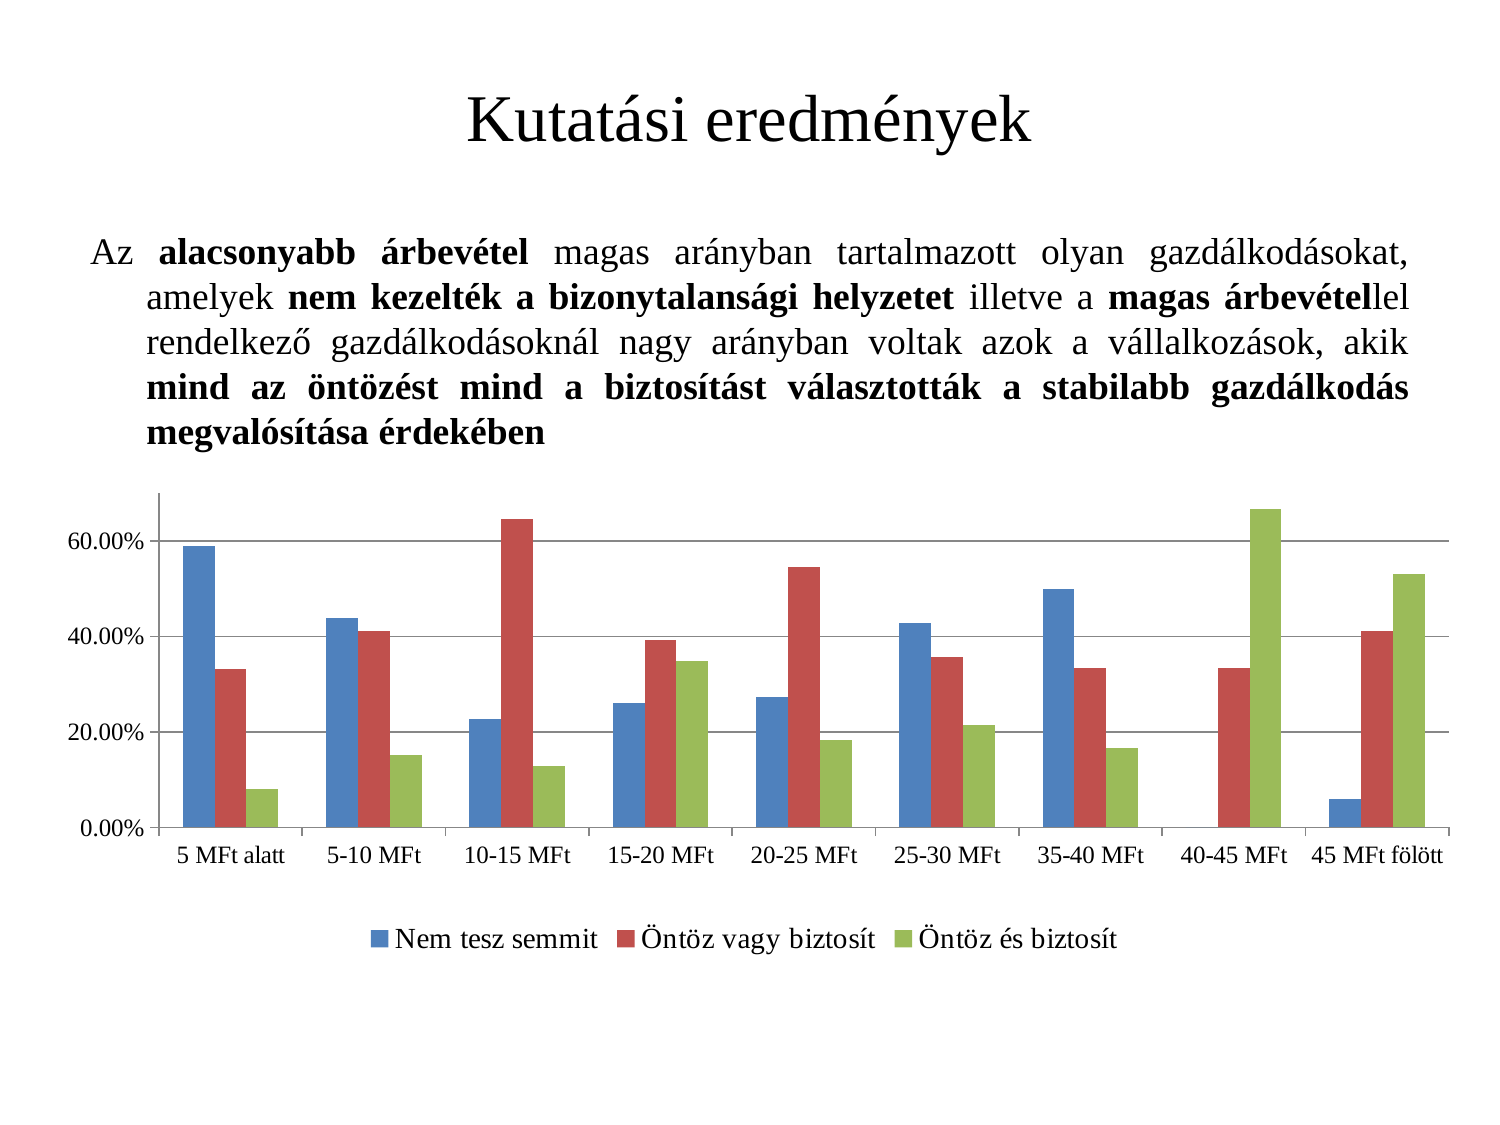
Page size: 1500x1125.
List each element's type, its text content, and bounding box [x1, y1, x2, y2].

chart [29, 467, 1459, 962]
title Kutatási eredmények [75, 45, 1425, 185]
list Az alacsonyabb árbevétel magas arányban tartalmazott olyan gazdálkodásokat, amelyek nem kezelték a bizonytalansági helyzetet illetve a magas árbevétellel rendelkező gazdálkodásoknál nagy arányban voltak azok a vállalkozások, akik mind az öntözést mind a biztosítást választották a stabilabb gazdálkodás megvalósítása érdekében [75, 219, 1425, 466]
